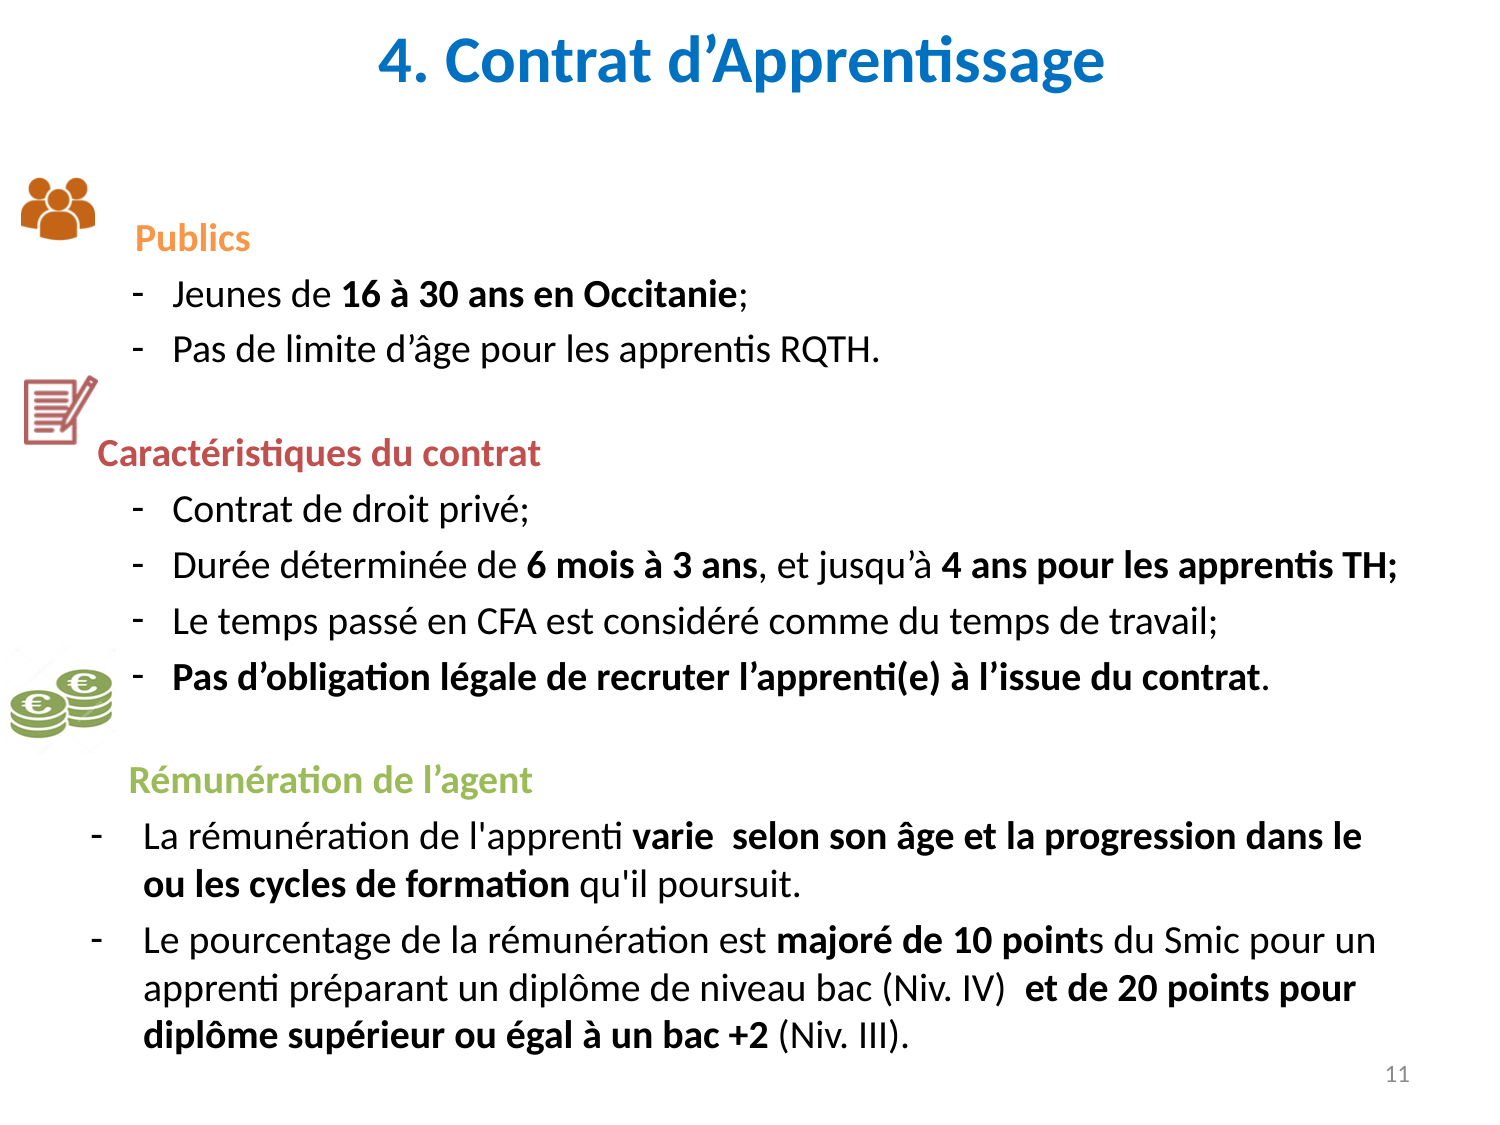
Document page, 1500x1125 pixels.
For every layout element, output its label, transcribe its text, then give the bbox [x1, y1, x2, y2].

list Publics Jeunes de 16 à 30 ans en Occitanie; Pas de limite d’âge pour les apprentis RQTH. Caractéristiques du contrat Contrat de droit privé; Durée déterminée de 6 mois à 3 ans, et jusqu’à 4 ans pour les apprentis TH; Le temps passé en CFA est considéré comme du temps de travail; Pas d’obligation légale de recruter l’apprenti(e) à l’issue du contrat. Rémunération de l’agent La rémunération de l'apprenti varie selon son âge et la progression dans le ou les cycles de formation qu'il poursuit. Le pourcentage de la rémunération est majoré de 10 points du Smic pour un apprenti préparant un diplôme de niveau bac (Niv. IV) et de 20 points pour diplôme supérieur ou égal à un bac +2 (Niv. III). [75, 184, 1425, 1094]
picture [21, 172, 95, 246]
slide_number 11 [1074, 1042, 1425, 1103]
picture [24, 373, 99, 447]
title 4. Contrat d’Apprentissage [75, 0, 1425, 126]
picture [5, 644, 118, 756]
